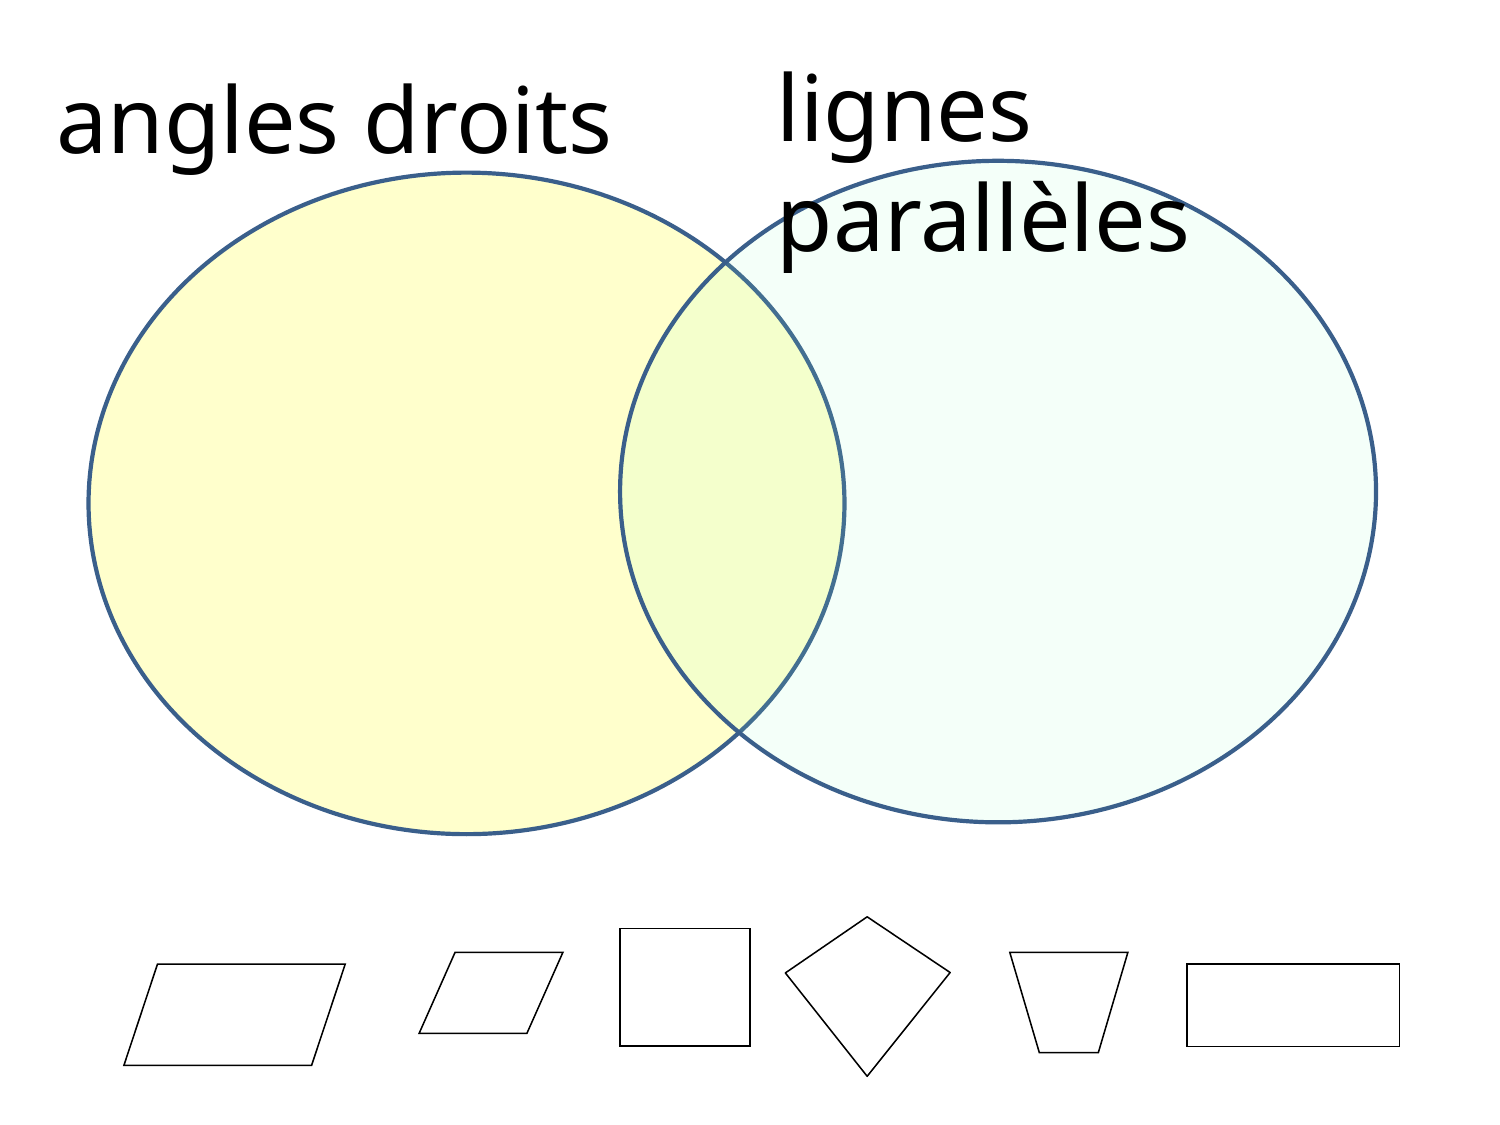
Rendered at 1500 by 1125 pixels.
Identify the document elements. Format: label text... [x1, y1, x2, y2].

text_box [785, 916, 951, 1077]
text_box [620, 928, 750, 1046]
text_box [1009, 952, 1128, 1053]
text_box [419, 952, 563, 1034]
text_box [617, 231, 1379, 825]
text_box [1187, 964, 1400, 1047]
text_box [123, 964, 346, 1066]
text_box angles droits [41, 54, 715, 180]
text_box lignes parallèles [761, 42, 1471, 278]
text_box [86, 180, 739, 837]
